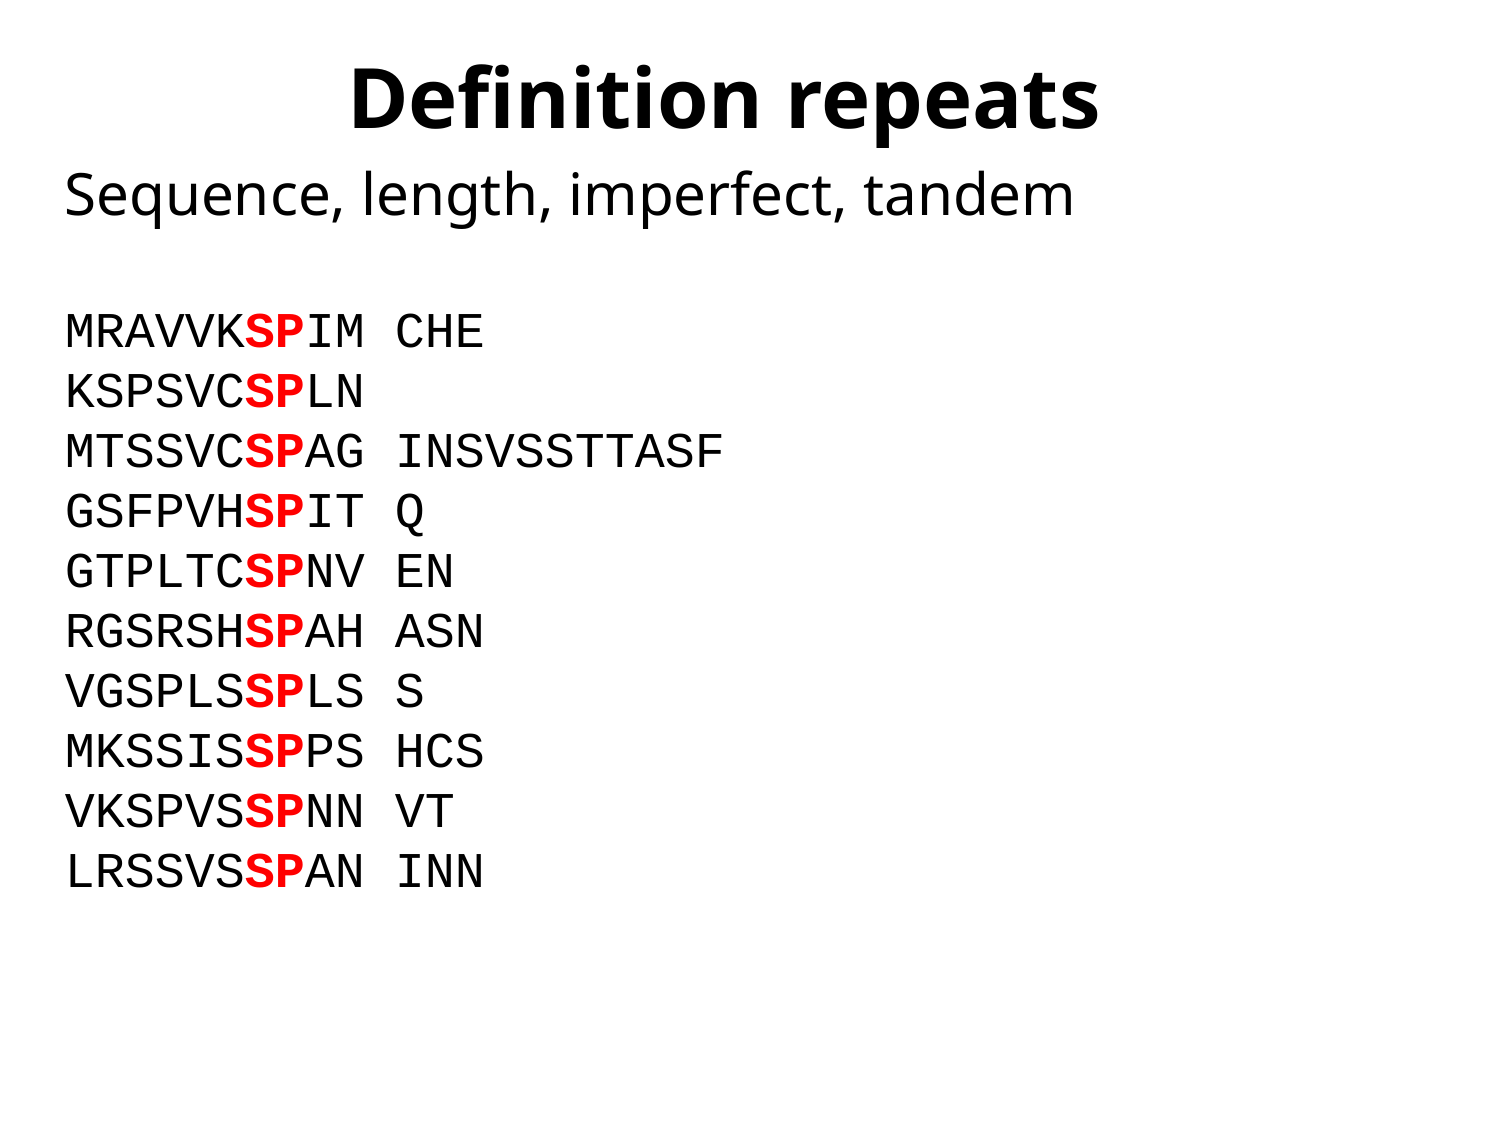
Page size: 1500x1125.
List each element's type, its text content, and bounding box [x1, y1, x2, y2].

text_box Definition repeats [332, 37, 1116, 149]
text_box Sequence, length, imperfect, tandem MRAVVKSPIM CHE KSPSVCSPLN MTSSVCSPAG INSVSSTTASF GSFPVHSPIT Q GTPLTCSPNV EN RGSRSHSPAH ASN VGSPLSSPLS S MKSSISSPPS HCS VKSPVSSPNN VT LRSSVSSPAN INN [49, 149, 1413, 975]
